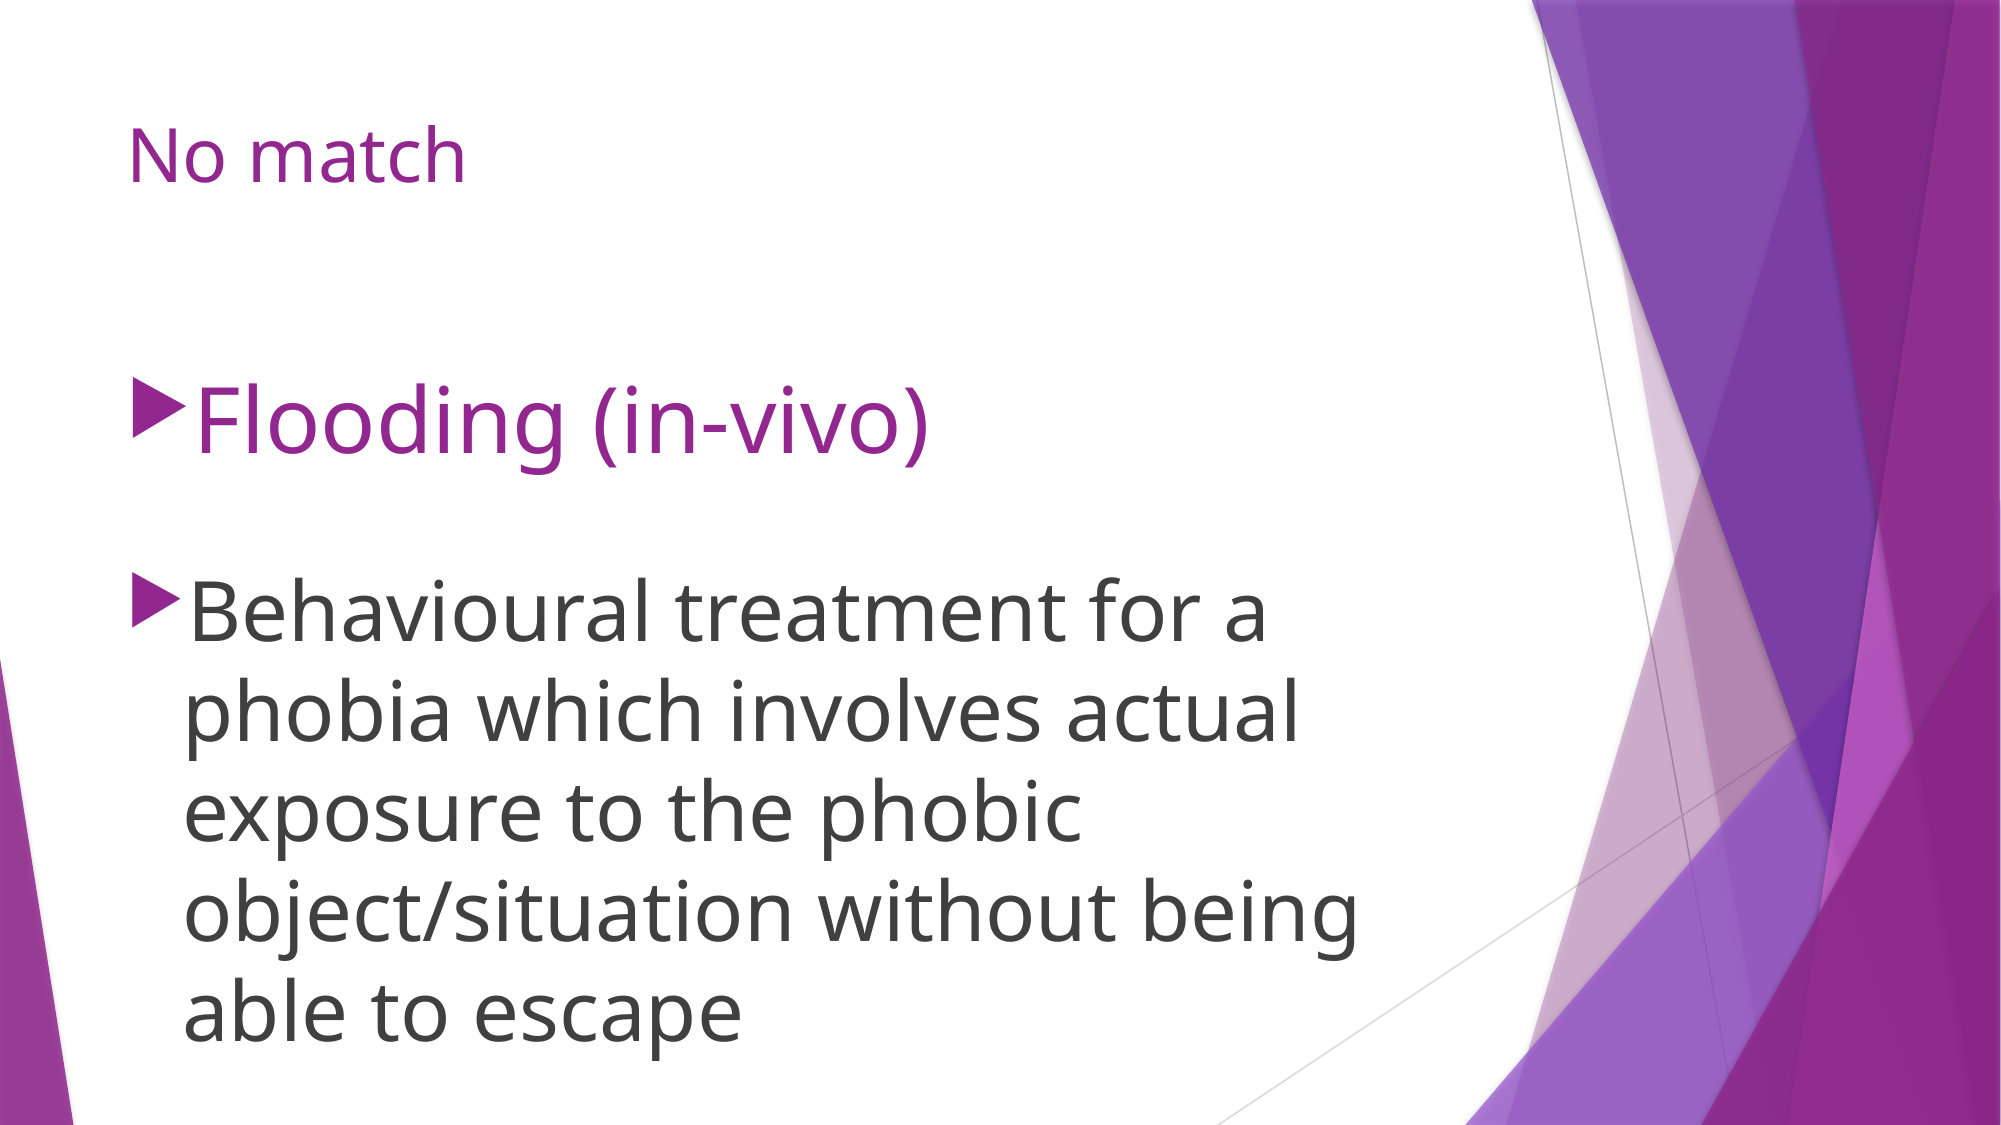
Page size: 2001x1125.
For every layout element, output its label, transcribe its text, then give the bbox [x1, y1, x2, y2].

title No match [111, 99, 1522, 317]
list Flooding (in-vivo) Behavioural treatment for a phobia which involves actual exposure to the phobic object/situation without being able to escape [111, 354, 1522, 992]
